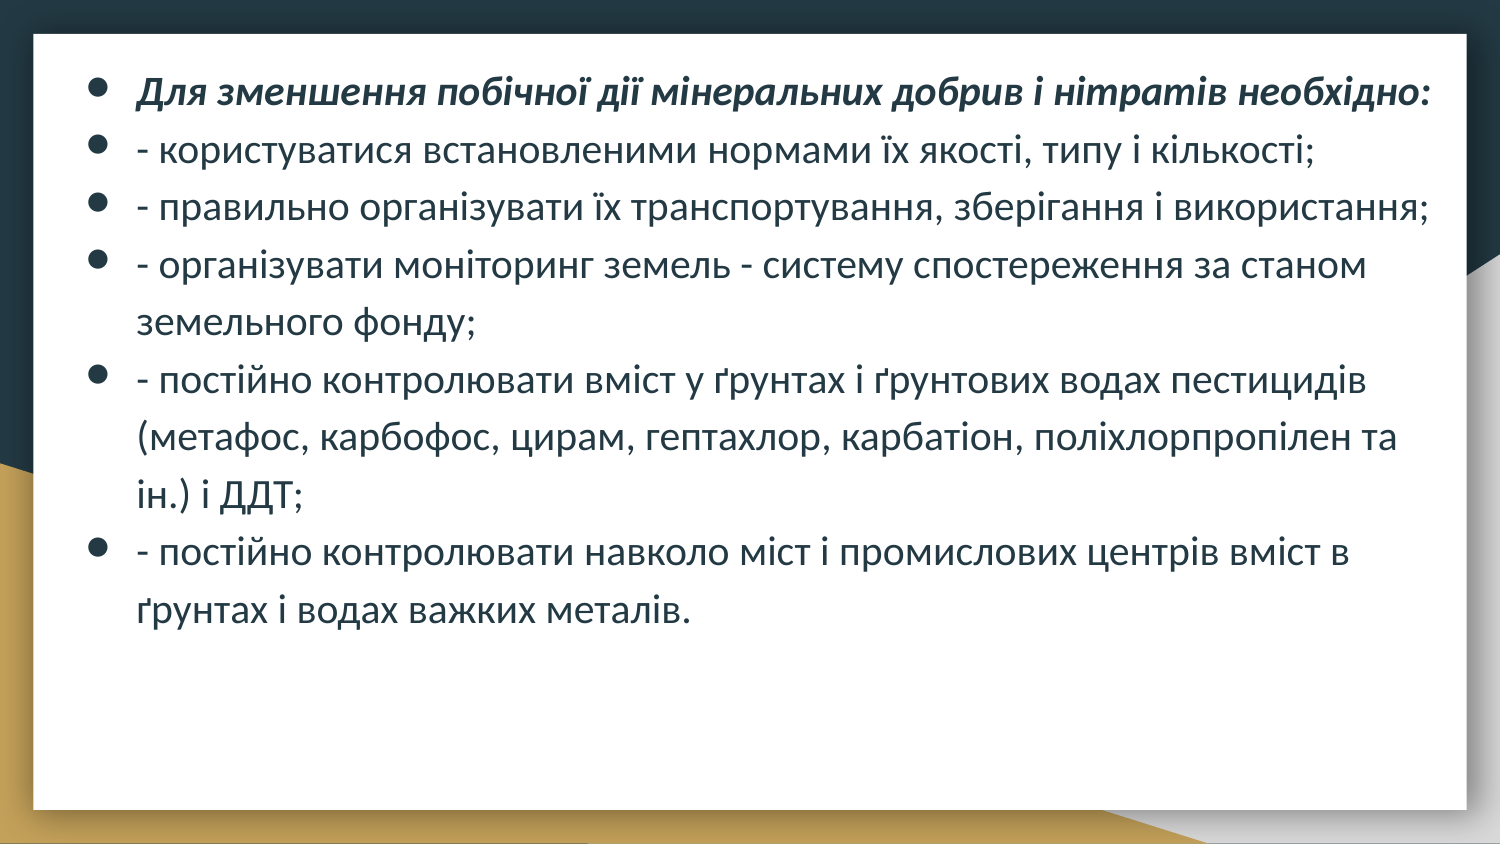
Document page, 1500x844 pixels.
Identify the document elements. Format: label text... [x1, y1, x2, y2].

list Для зменшення побічної дії мінеральних добрив і нітратів необхідно: - користуватися встановленими нормами їх якості, типу і кількості; - правильно організувати їх транспортування, зберігання і використання; - організувати моніторинг земель - систему спостереження за станом земельного фонду; - постійно контролювати вміст у ґрунтах і ґрунтових водах пестицидів (метафос, карбофос, цирам, гептахлор, карбатіон, поліхлорпропілен та ін.) і ДДТ; - постійно контролювати навколо міст і промислових центрів вміст в ґрунтах і водах важких металів. [46, 41, 1464, 473]
